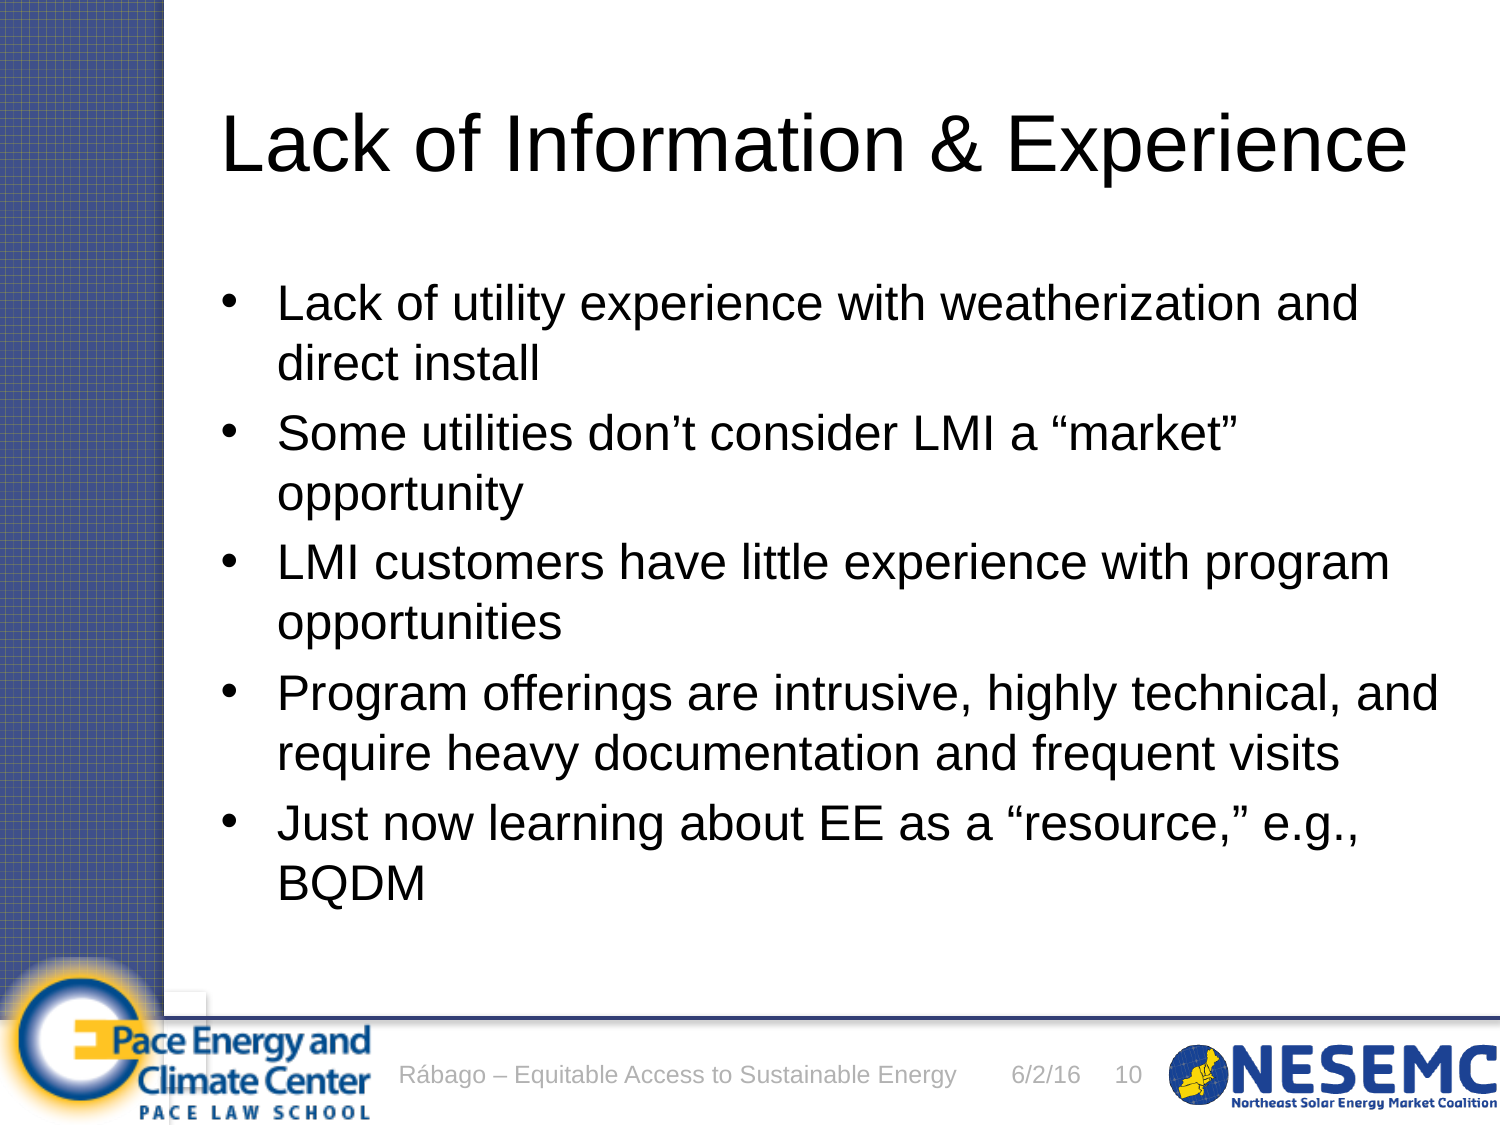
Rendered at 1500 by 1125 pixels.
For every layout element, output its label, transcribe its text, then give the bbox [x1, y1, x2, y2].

title Lack of Information & Experience [205, 45, 1469, 233]
footer Rábago – Equitable Access to Sustainable Energy [378, 1043, 979, 1104]
picture [0, 0, 375, 1125]
list Lack of utility experience with weatherization and direct install Some utilities don’t consider LMI a “market” opportunity LMI customers have little experience with program opportunities Program offerings are intrusive, highly technical, and require heavy documentation and frequent visits Just now learning about EE as a “resource,” e.g., BQDM [205, 262, 1469, 1005]
slide_number 10 [1111, 1043, 1158, 1104]
picture [1167, 1043, 1499, 1110]
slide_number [996, 1043, 1111, 1104]
